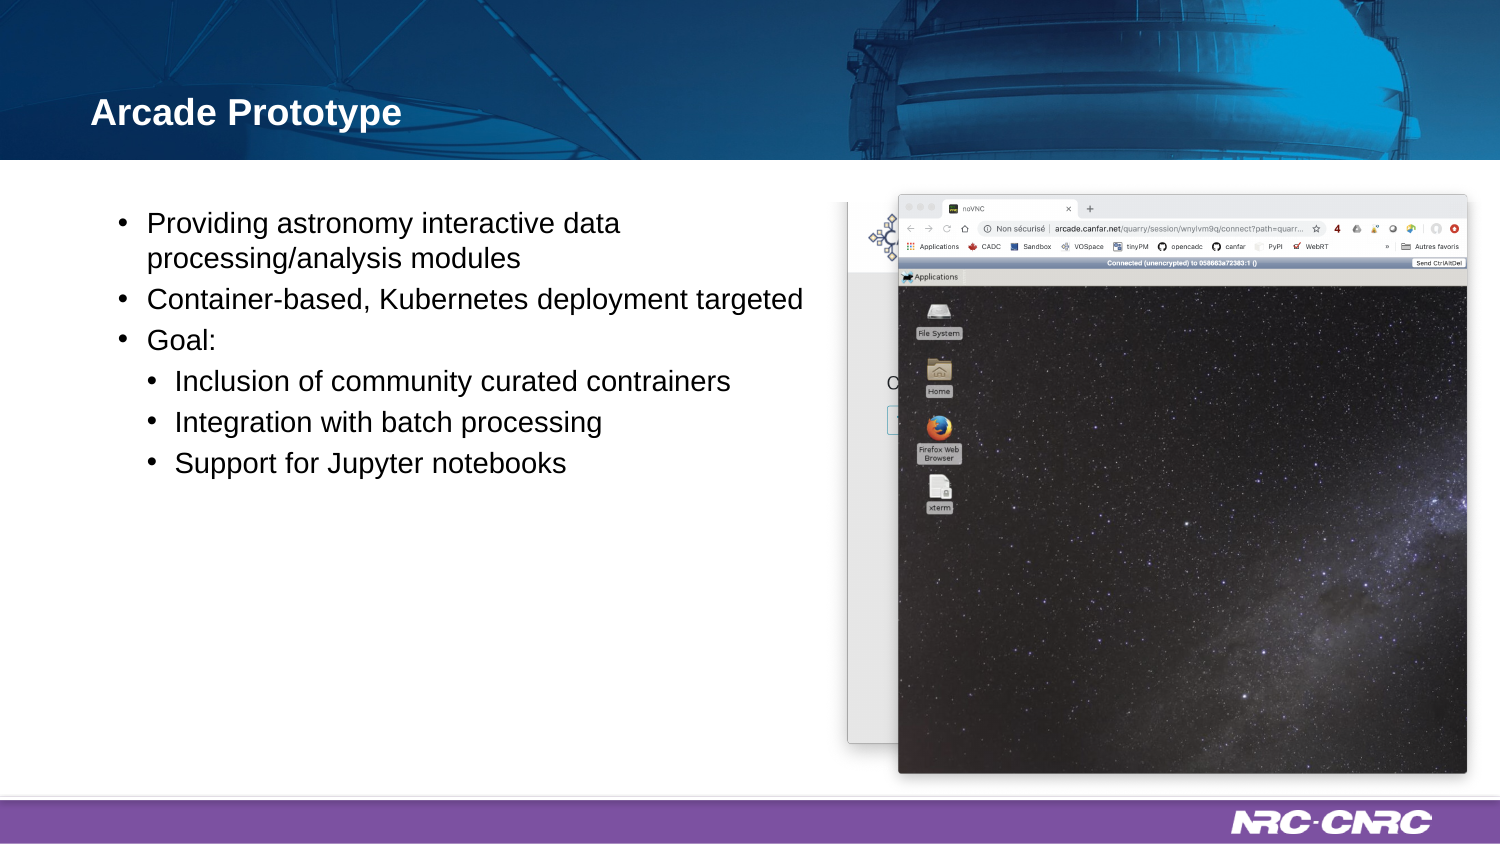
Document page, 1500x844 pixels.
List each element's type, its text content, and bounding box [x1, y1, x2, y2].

picture [0, 0, 1500, 160]
picture [820, 180, 1486, 797]
list Providing astronomy interactive data processing/analysis modules Container-based, Kubernetes deployment targeted Goal: Inclusion of community curated contrainers Integration with batch processing Support for Jupyter notebooks [75, 196, 822, 754]
picture [1231, 810, 1432, 834]
title Arcade Prototype [75, 33, 1438, 141]
